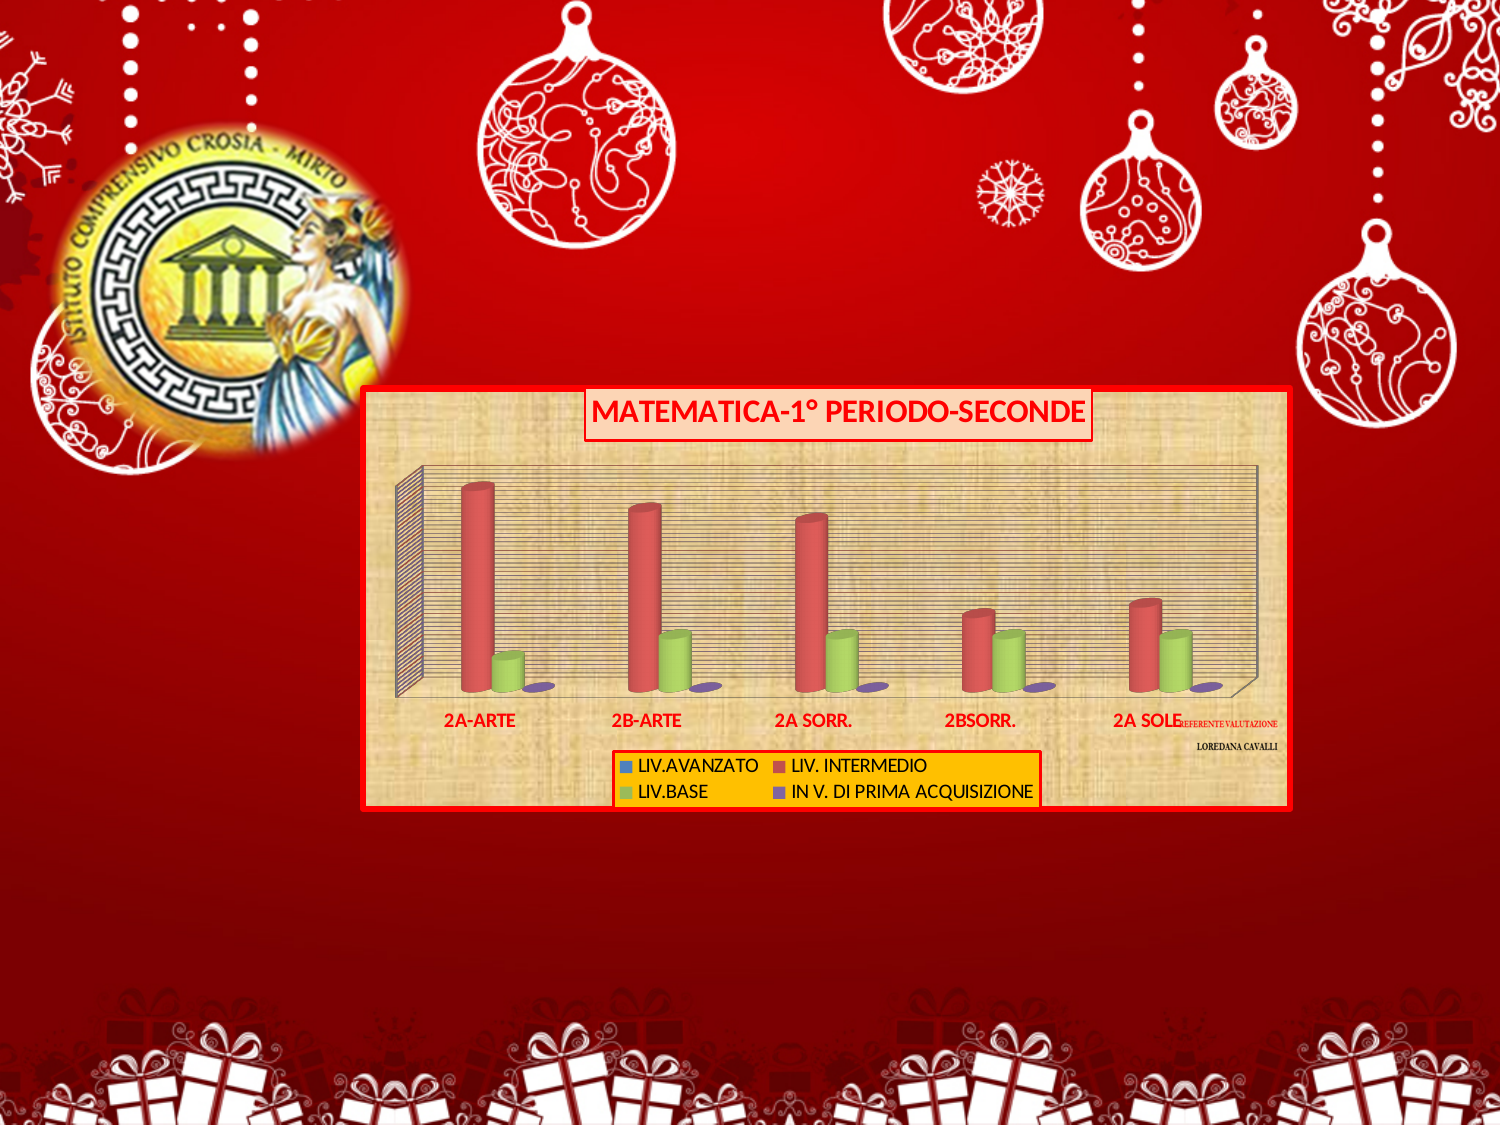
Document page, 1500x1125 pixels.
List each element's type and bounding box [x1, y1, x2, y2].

picture [0, 0, 1500, 1125]
chart [359, 385, 1294, 813]
